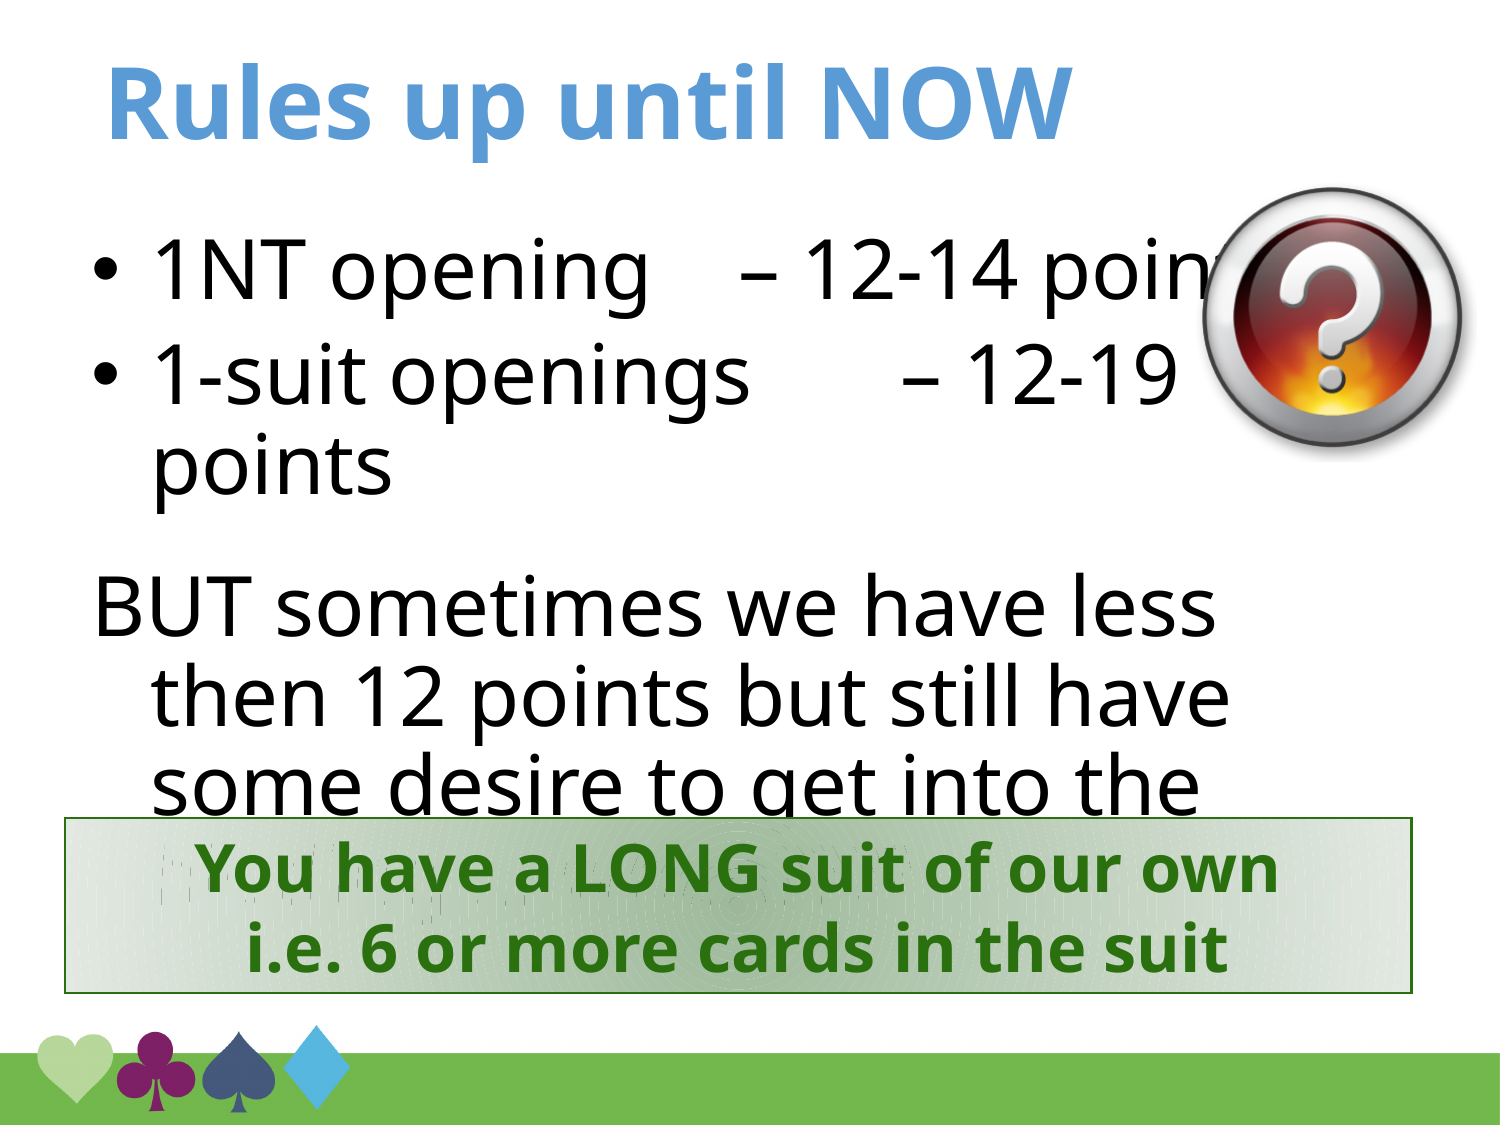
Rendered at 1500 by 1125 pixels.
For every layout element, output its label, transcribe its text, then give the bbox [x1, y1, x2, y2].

list 1NT opening – 12-14 points 1-suit openings – 12-19 points BUT sometimes we have less then 12 points but still have some desire to get into the bidding … when???? [76, 219, 1427, 988]
text_box You have a LONG suit of our own i.e. 6 or more cards in the suit [64, 817, 1413, 994]
picture [0, 1025, 1500, 1125]
picture [1187, 172, 1477, 462]
title Rules up until NOW [88, 42, 1439, 171]
